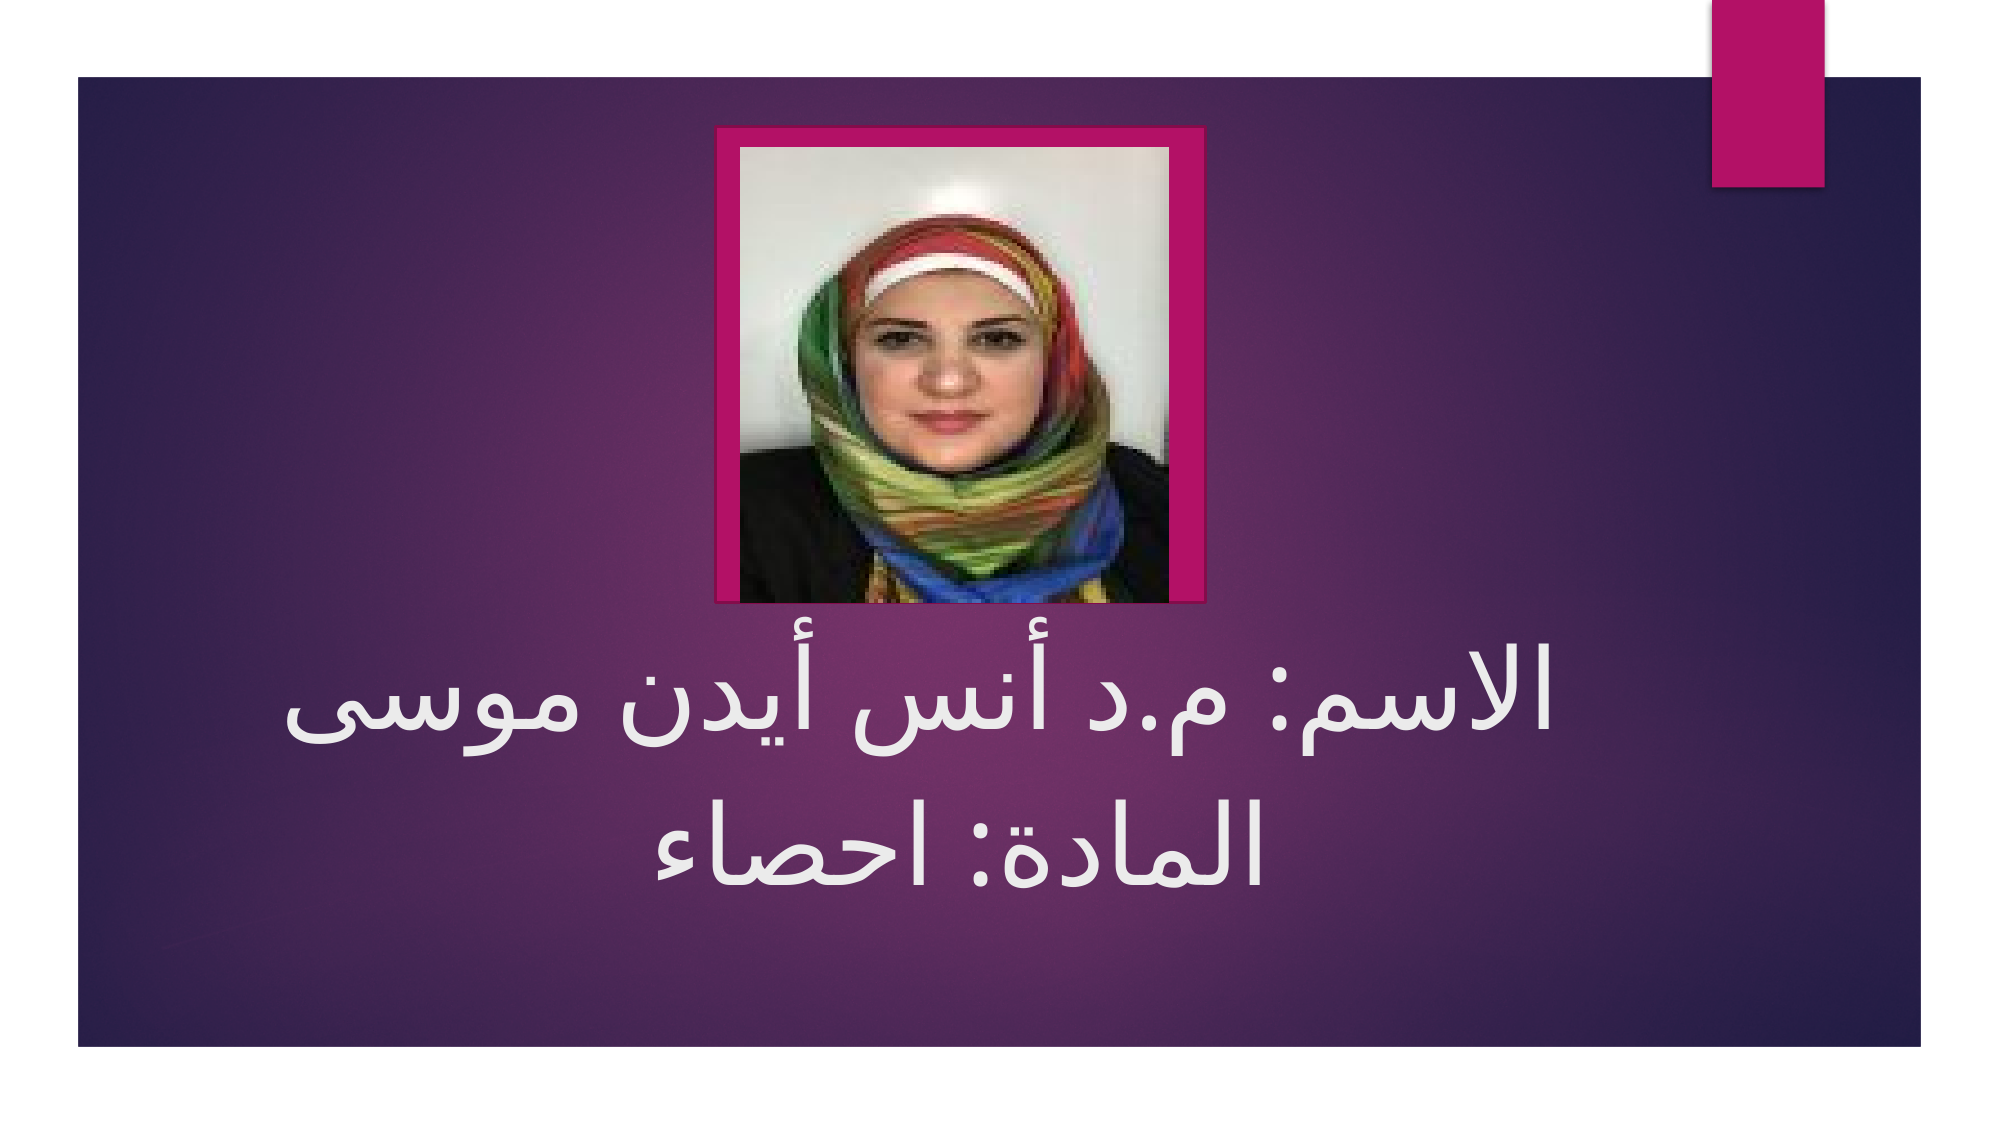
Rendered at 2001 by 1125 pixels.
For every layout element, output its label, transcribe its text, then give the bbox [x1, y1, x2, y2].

text_box [714, 125, 1207, 604]
text_box المادة: احصاء [236, 790, 1685, 916]
picture [740, 147, 1169, 603]
title الاسم: م.د أنس أيدن موسى [211, 623, 1660, 760]
